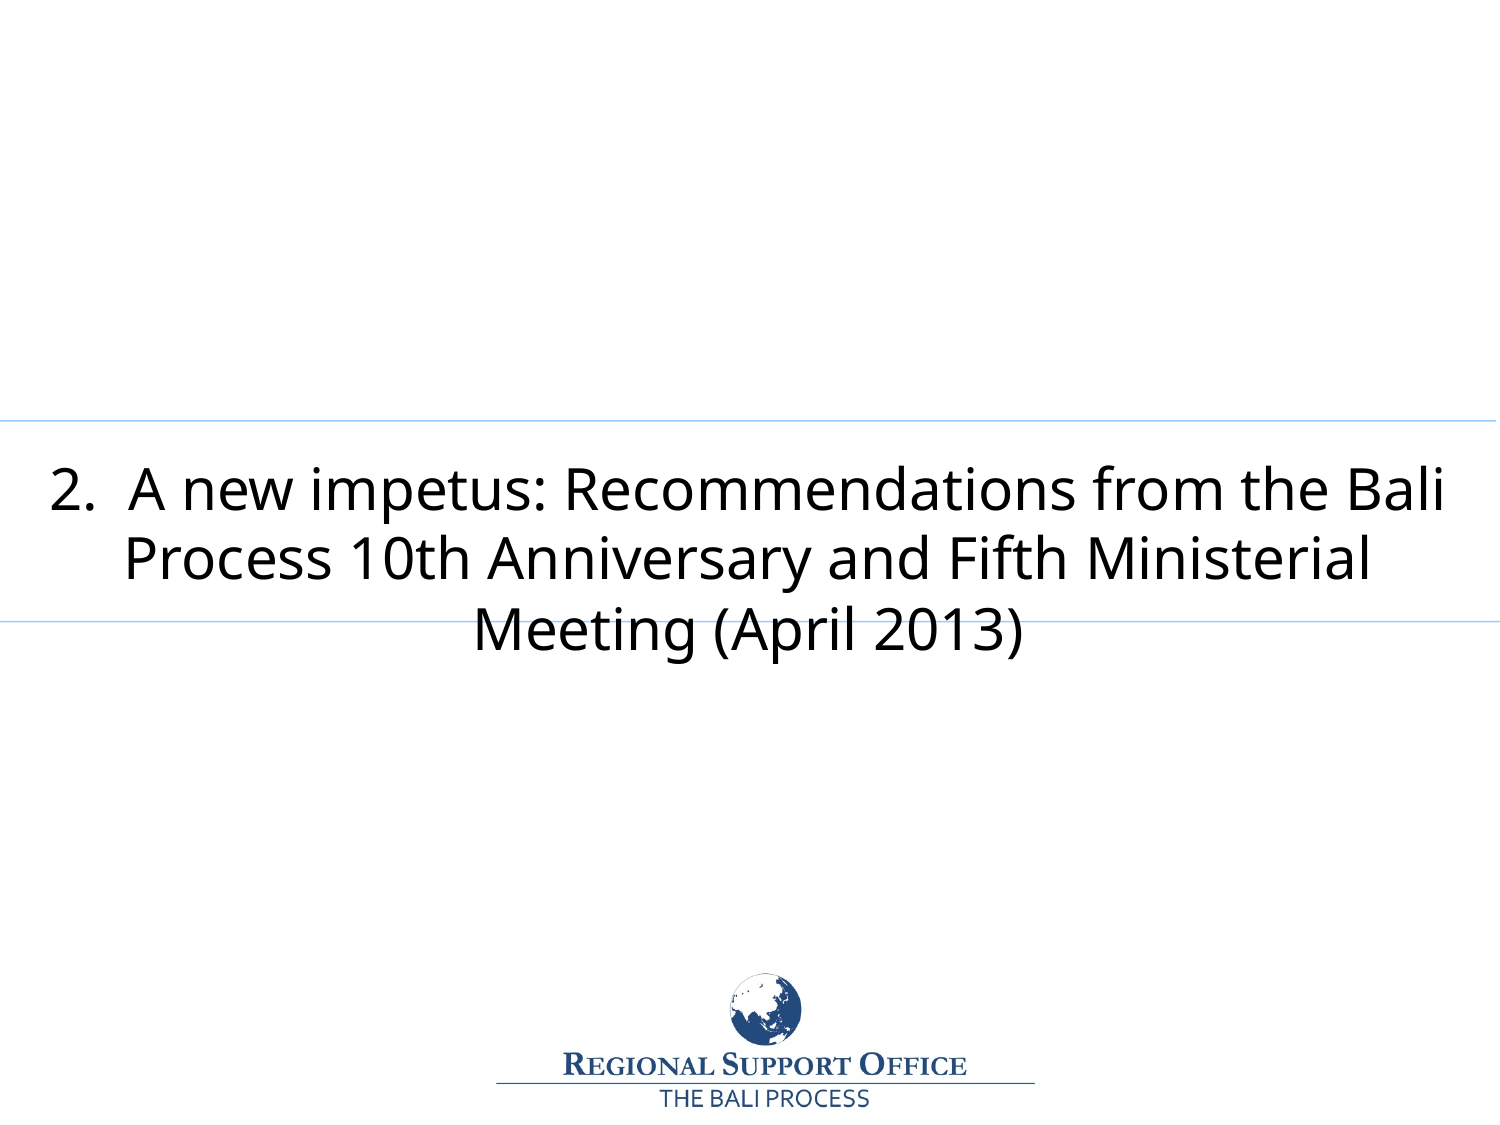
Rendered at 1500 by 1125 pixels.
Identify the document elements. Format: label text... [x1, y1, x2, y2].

list 2. A new impetus: Recommendations from the Bali Process 10th Anniversary and Fifth Ministerial Meeting (April 2013) [0, 444, 1497, 598]
picture [462, 962, 1067, 1118]
